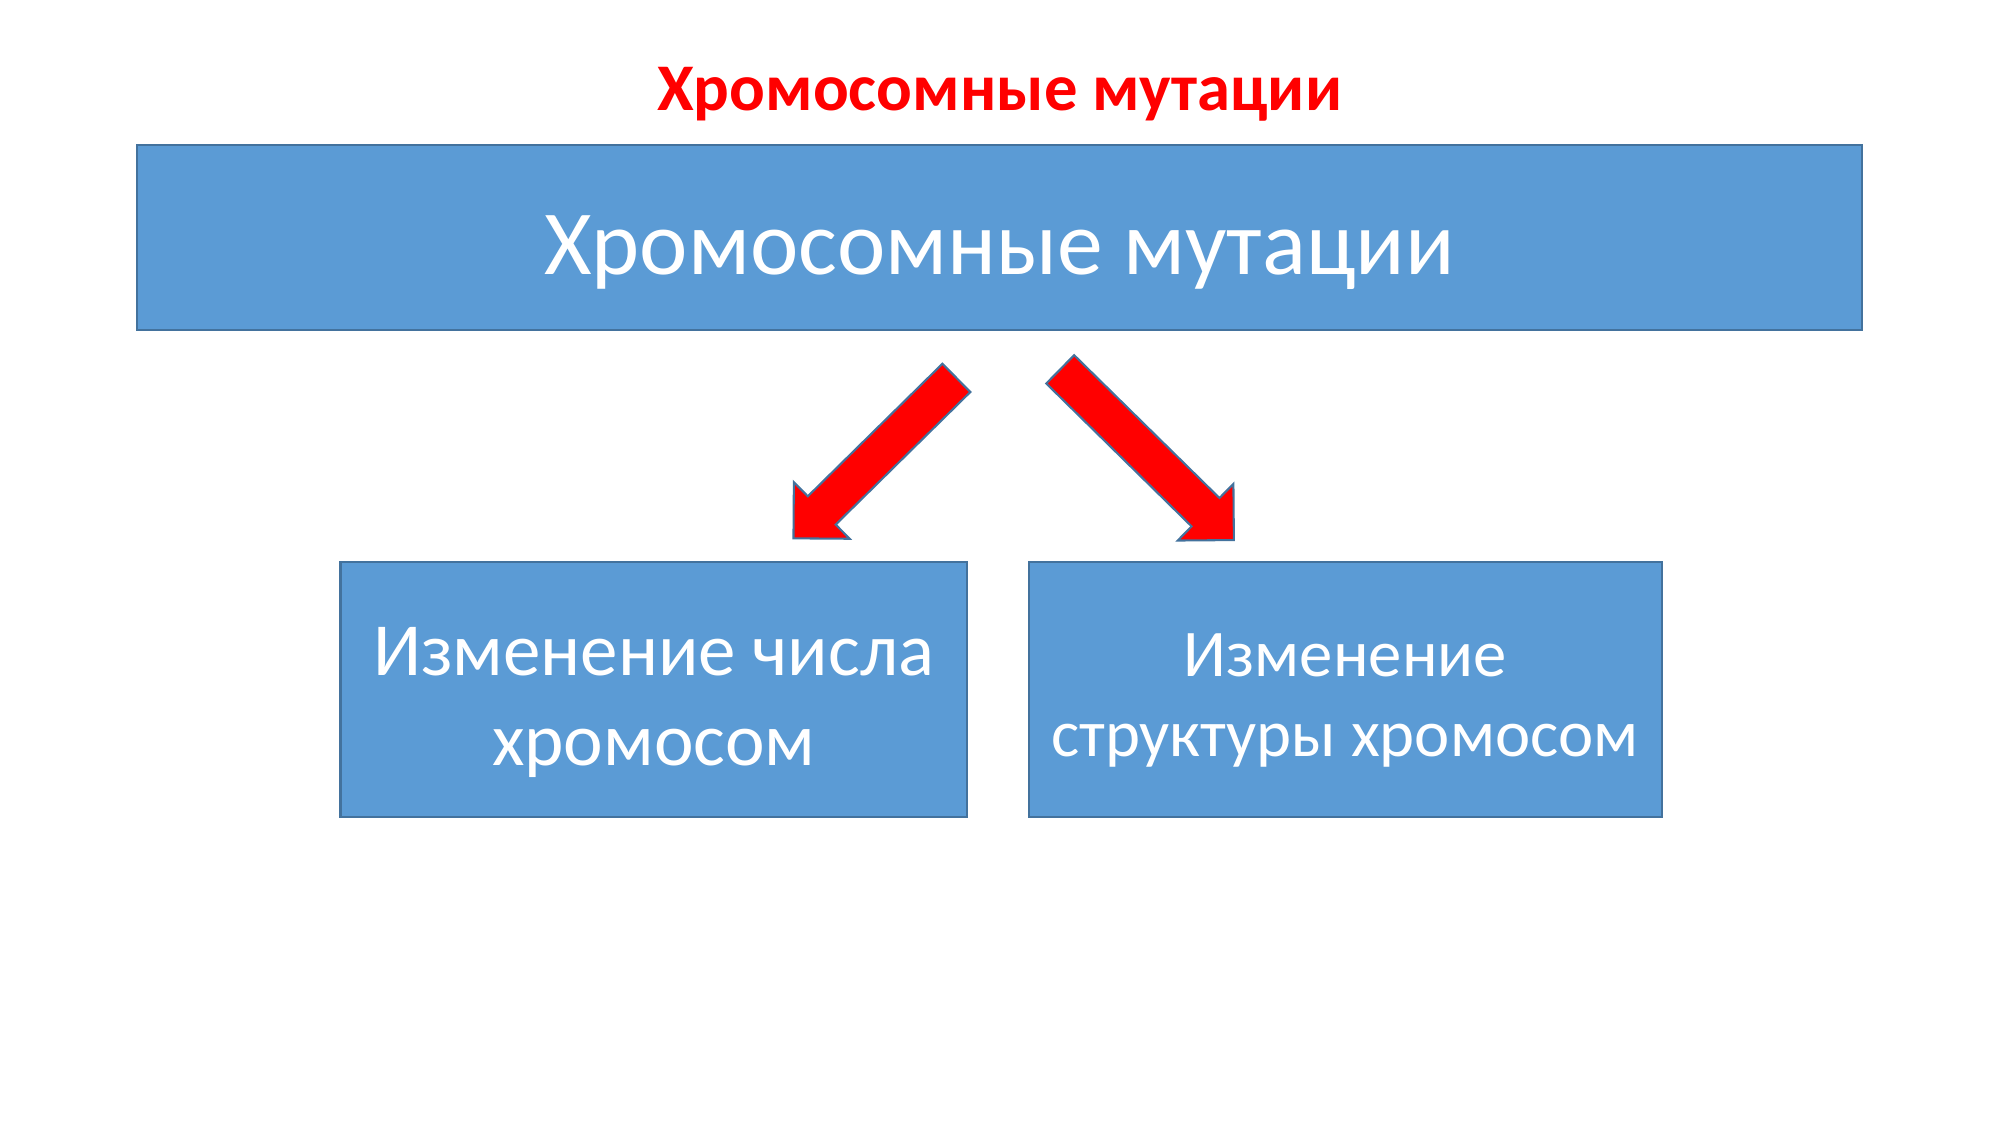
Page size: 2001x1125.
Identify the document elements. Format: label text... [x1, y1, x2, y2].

text_box [792, 362, 972, 540]
text_box Хромосомные мутации [136, 144, 1863, 331]
text_box Изменение структуры хромосом [1028, 561, 1663, 818]
title Хромосомные мутации [137, 16, 1863, 144]
text_box Изменение числа хромосом [339, 561, 968, 818]
text_box [1044, 353, 1235, 542]
